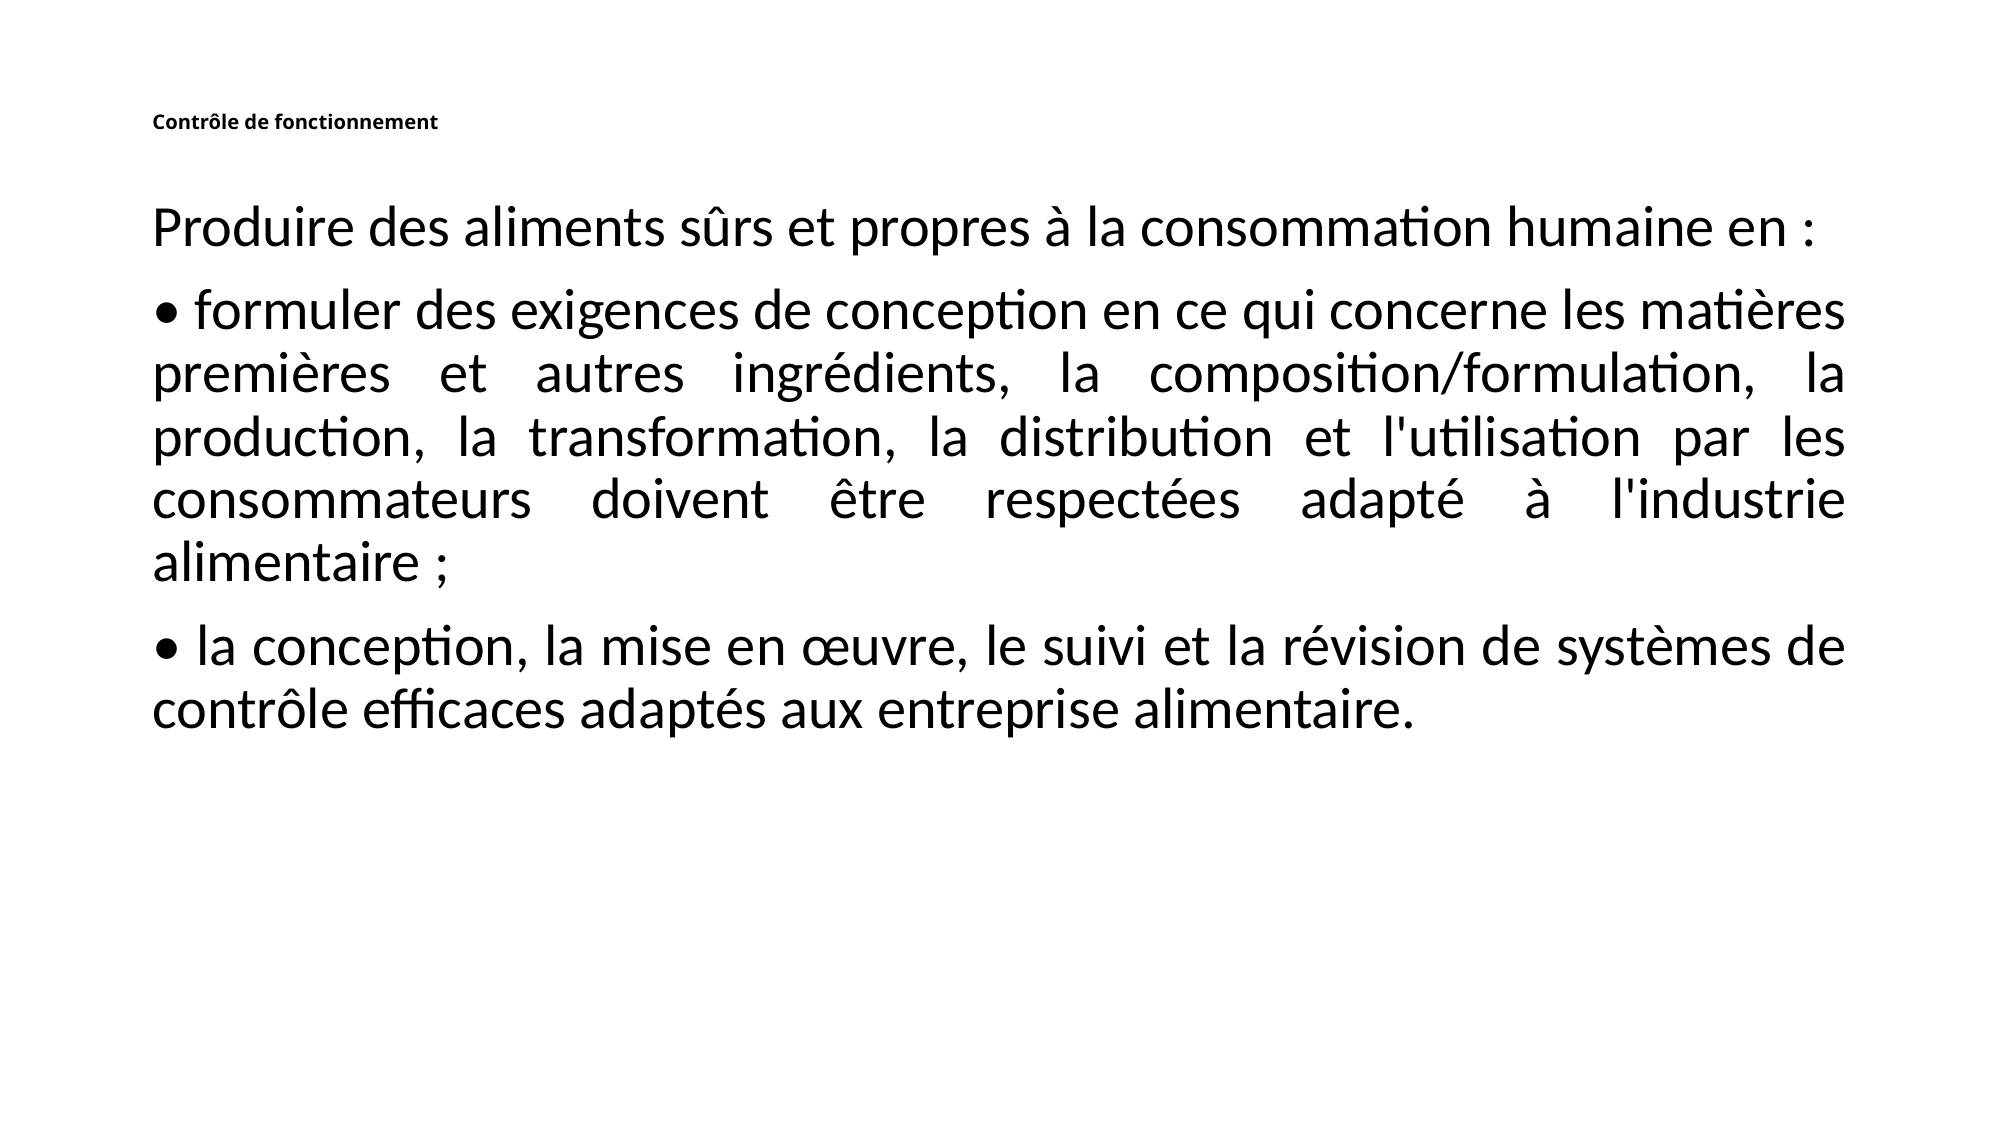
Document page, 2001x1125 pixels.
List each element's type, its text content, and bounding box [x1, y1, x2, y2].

list Produire des aliments sûrs et propres à la consommation humaine en : • formuler des exigences de conception en ce qui concerne les matières premières et autres ingrédients, la composition/formulation, la production, la transformation, la distribution et l'utilisation par les consommateurs doivent être respectées adapté à l'industrie alimentaire ; • la conception, la mise en œuvre, le suivi et la révision de systèmes de contrôle efficaces adaptés aux entreprise alimentaire. [137, 188, 1863, 1014]
title Contrôle de fonctionnement [137, 59, 1863, 188]
